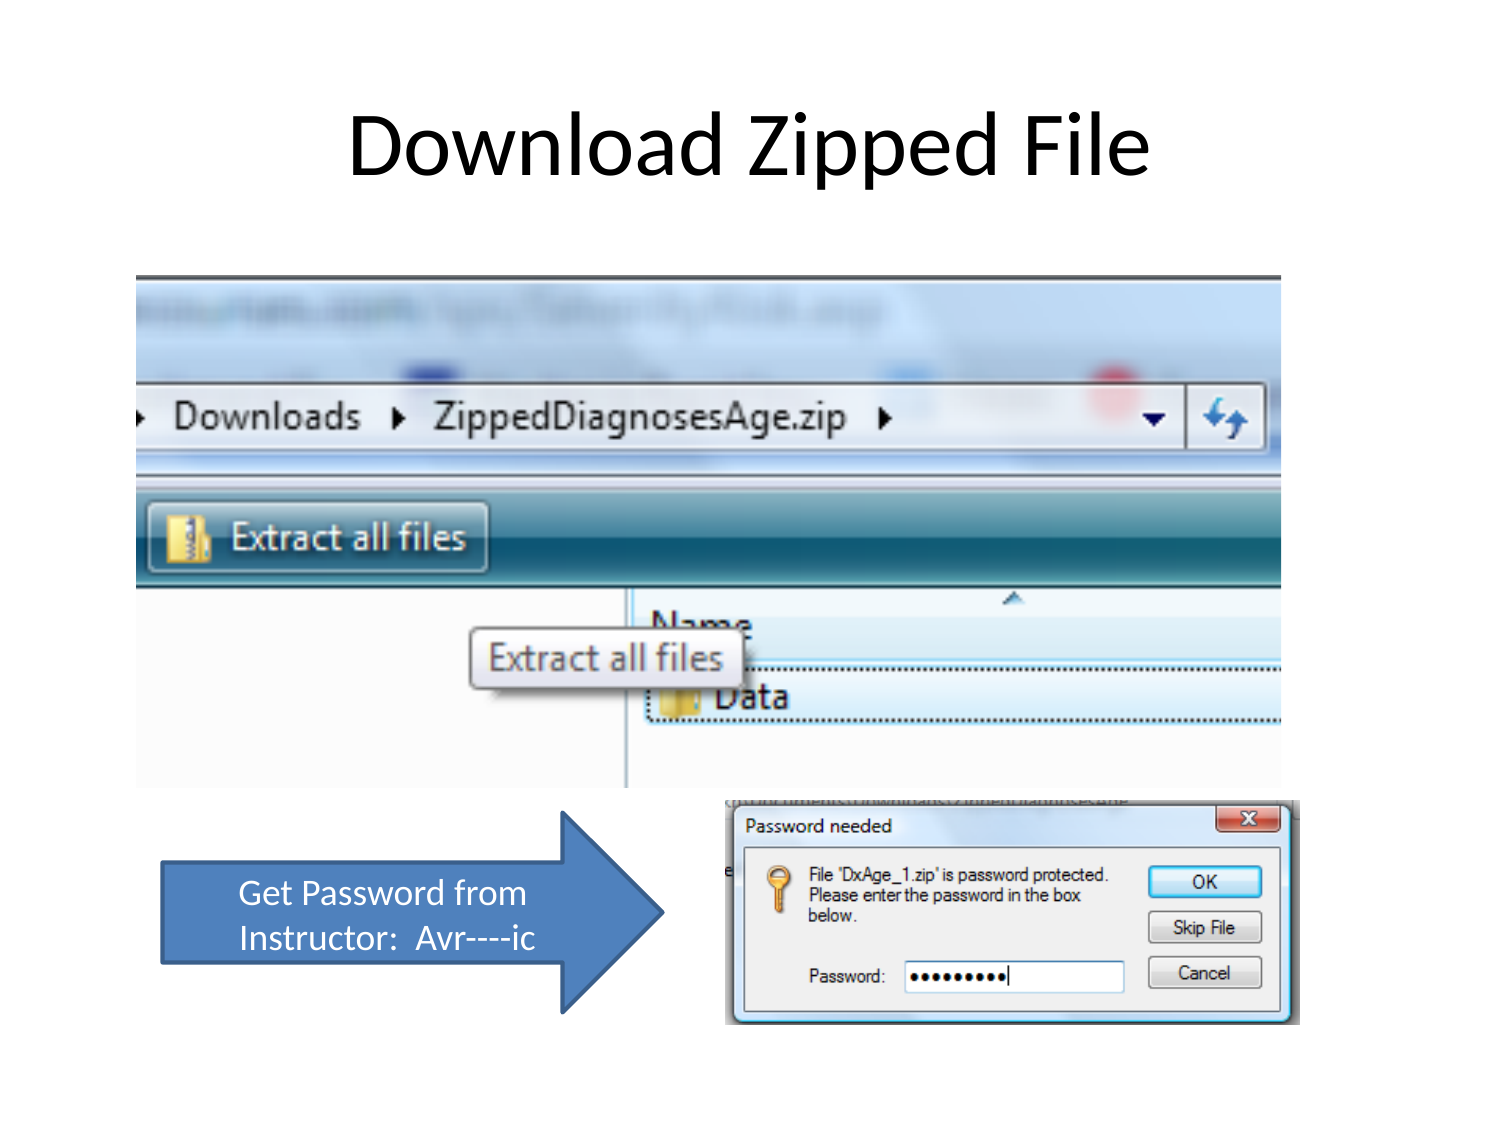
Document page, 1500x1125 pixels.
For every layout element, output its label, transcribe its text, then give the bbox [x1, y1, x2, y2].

title Download Zipped File [75, 45, 1425, 233]
text_box Get Password from Instructor: Avr----ic [160, 810, 665, 1015]
picture [135, 274, 1282, 788]
picture [724, 799, 1301, 1026]
